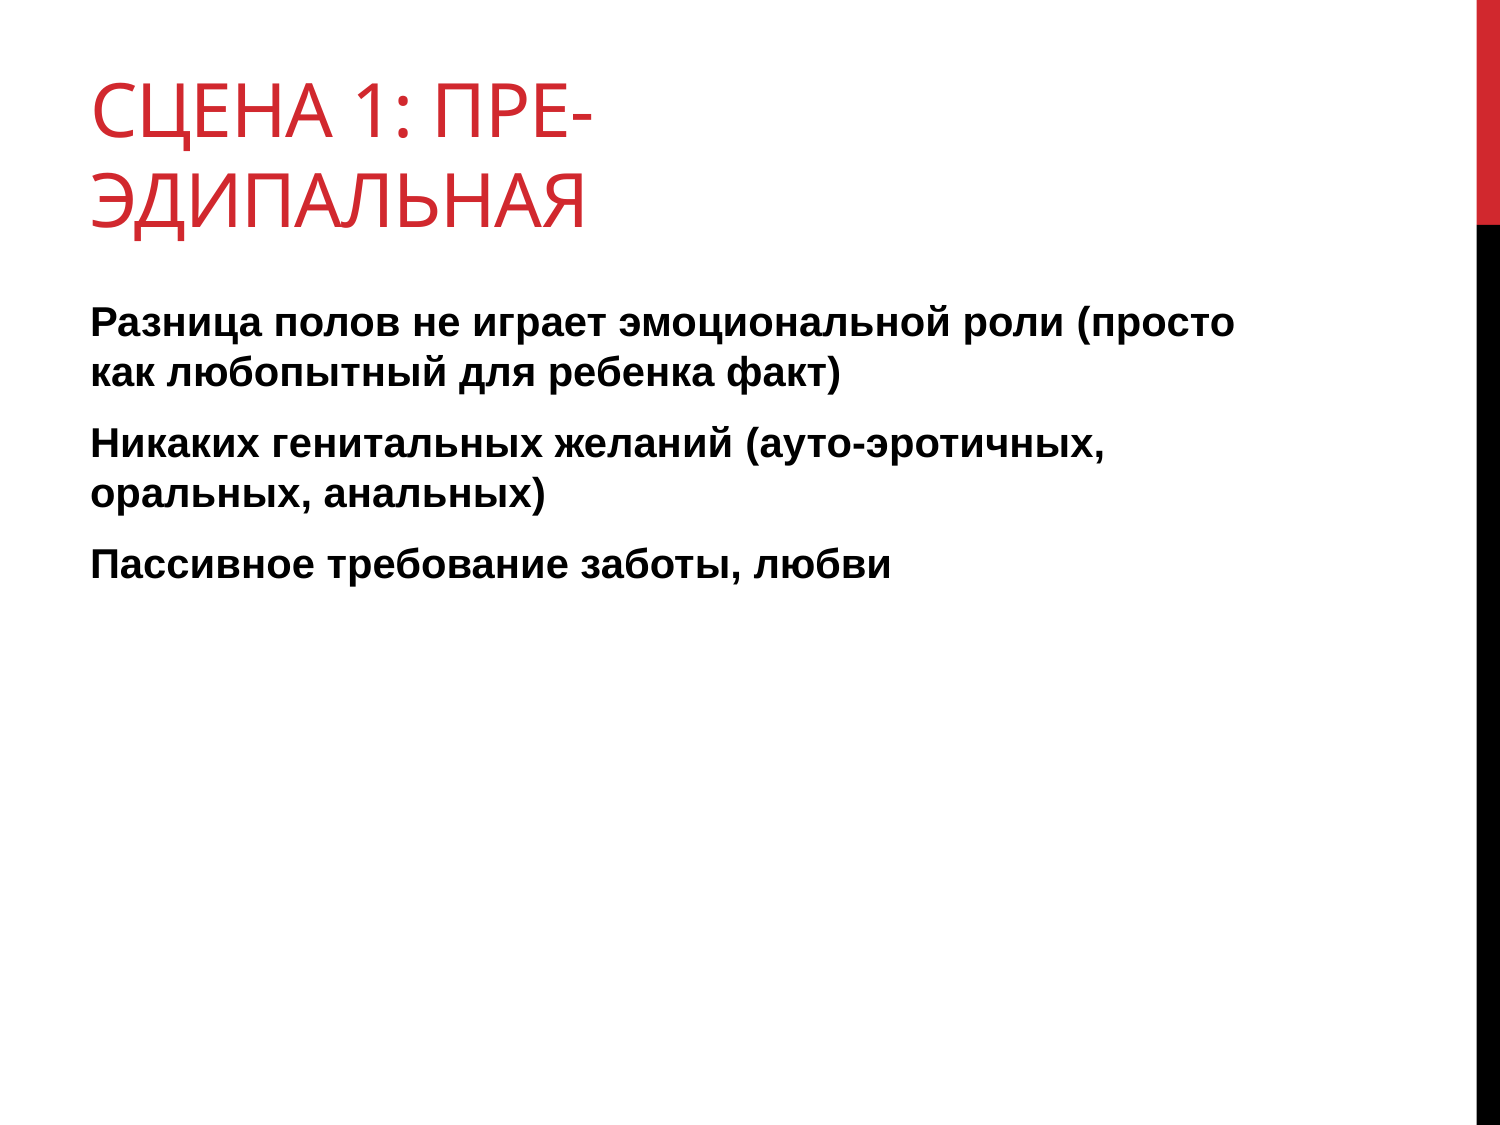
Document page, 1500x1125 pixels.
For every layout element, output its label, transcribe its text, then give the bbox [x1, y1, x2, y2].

list Разница полов не играет эмоциональной роли (просто как любопытный для ребенка факт) Никаких генитальных желаний (ауто-эротичных, оральных, анальных) Пассивное требование заботы, любви [75, 287, 1325, 1005]
title Сцена 1: Пре-Эдипальная [75, 25, 1025, 250]
